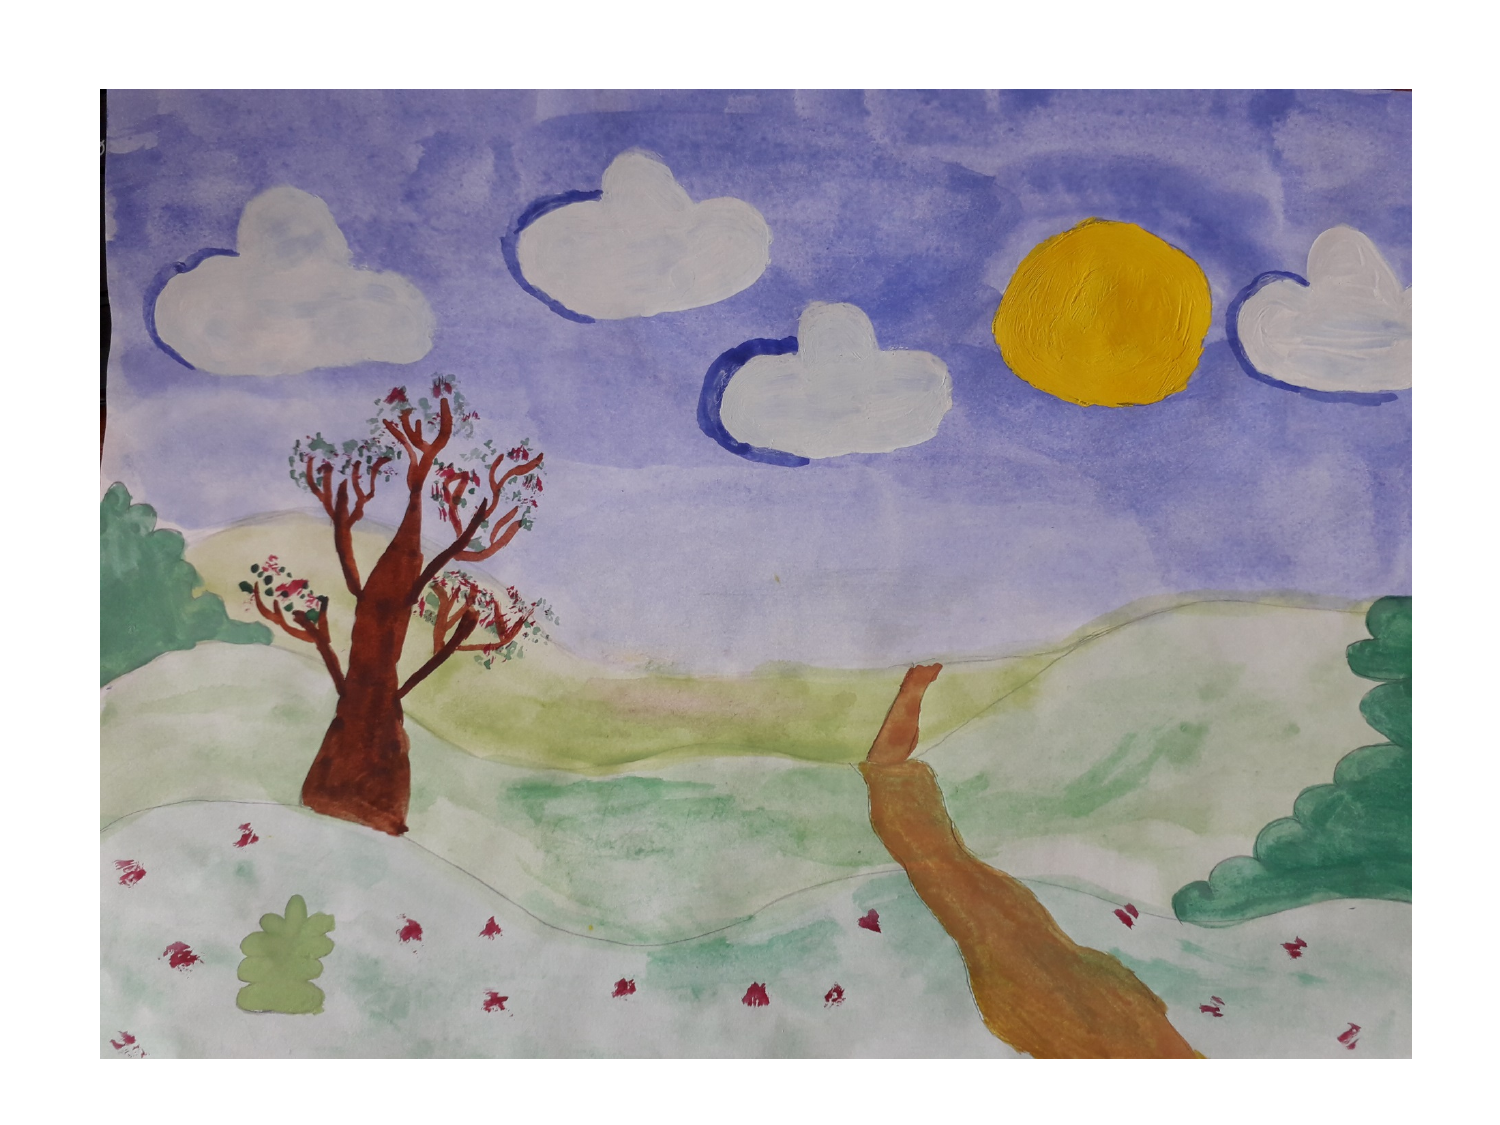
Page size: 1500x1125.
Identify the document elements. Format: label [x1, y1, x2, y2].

picture [100, 89, 1412, 1059]
